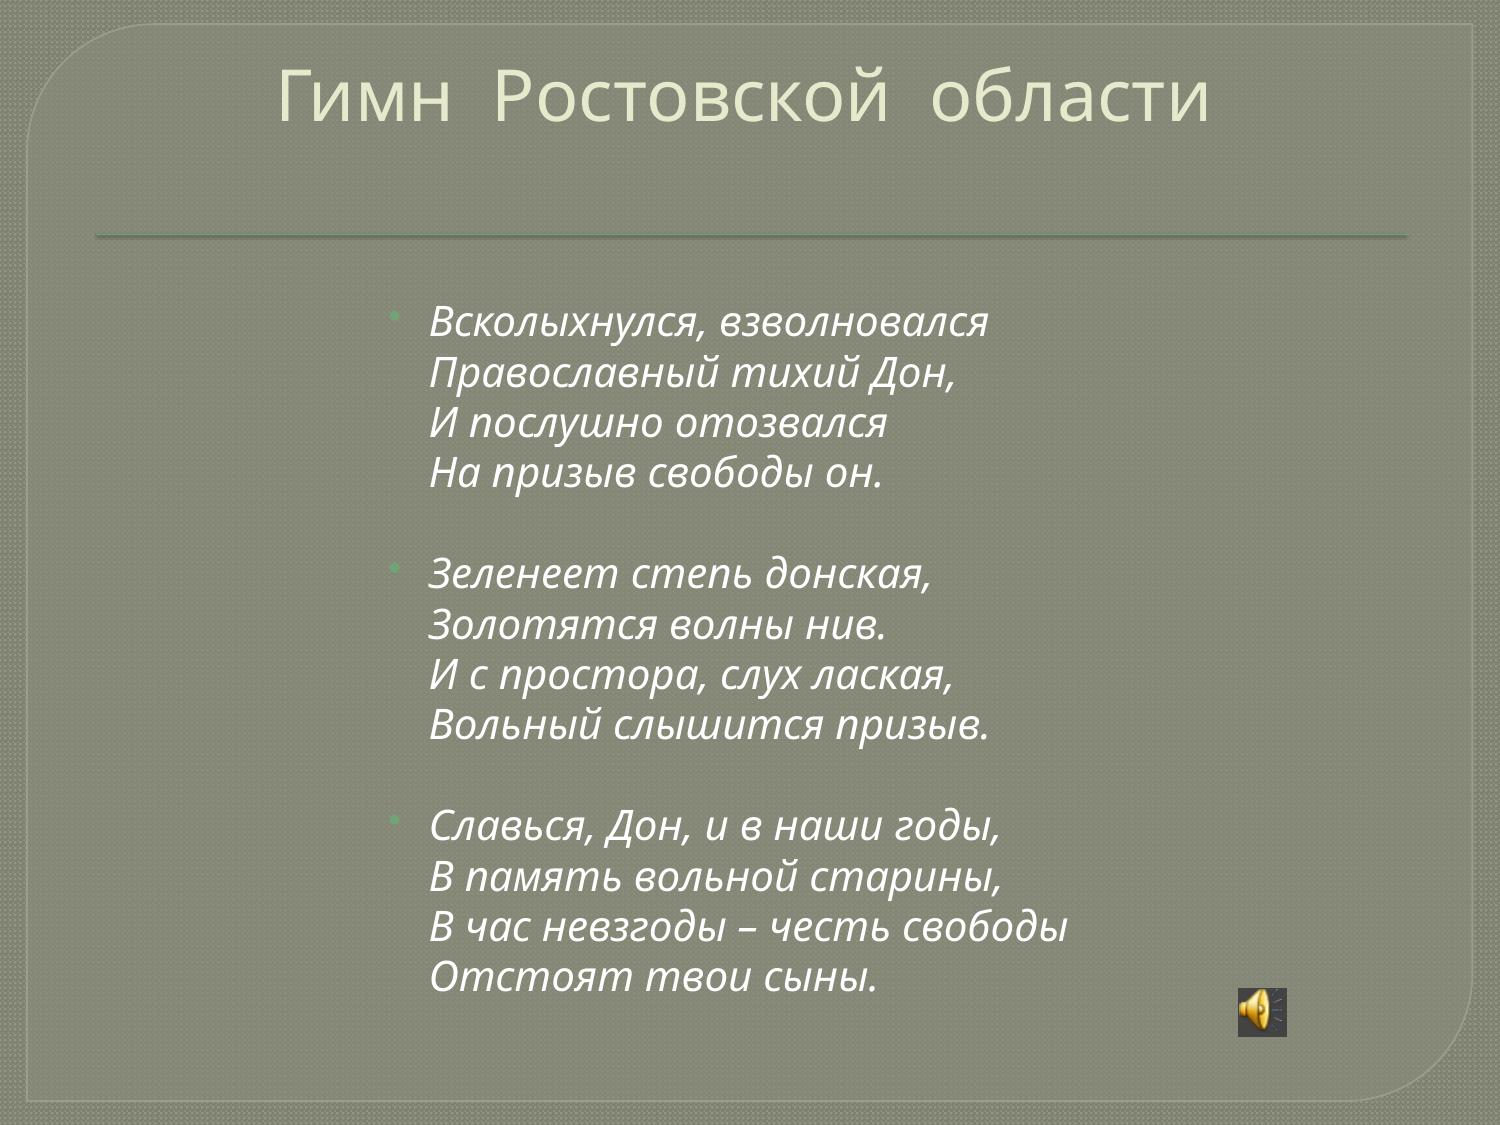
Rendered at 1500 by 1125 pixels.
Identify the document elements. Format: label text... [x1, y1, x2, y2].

title Гимн Ростовской области [75, 41, 1425, 230]
picture [1237, 987, 1288, 1038]
list Всколыхнулся, взволновался Православный тихий Дон, И послушно отозвался На призыв свободы он. Зеленеет степь донская, Золотятся волны нив. И с простора, слух лаская, Вольный слышится призыв. Славься, Дон, и в наши годы, В память вольной старины, В час невзгоды – честь свободы Отстоят твои сыны. [375, 287, 1425, 1013]
